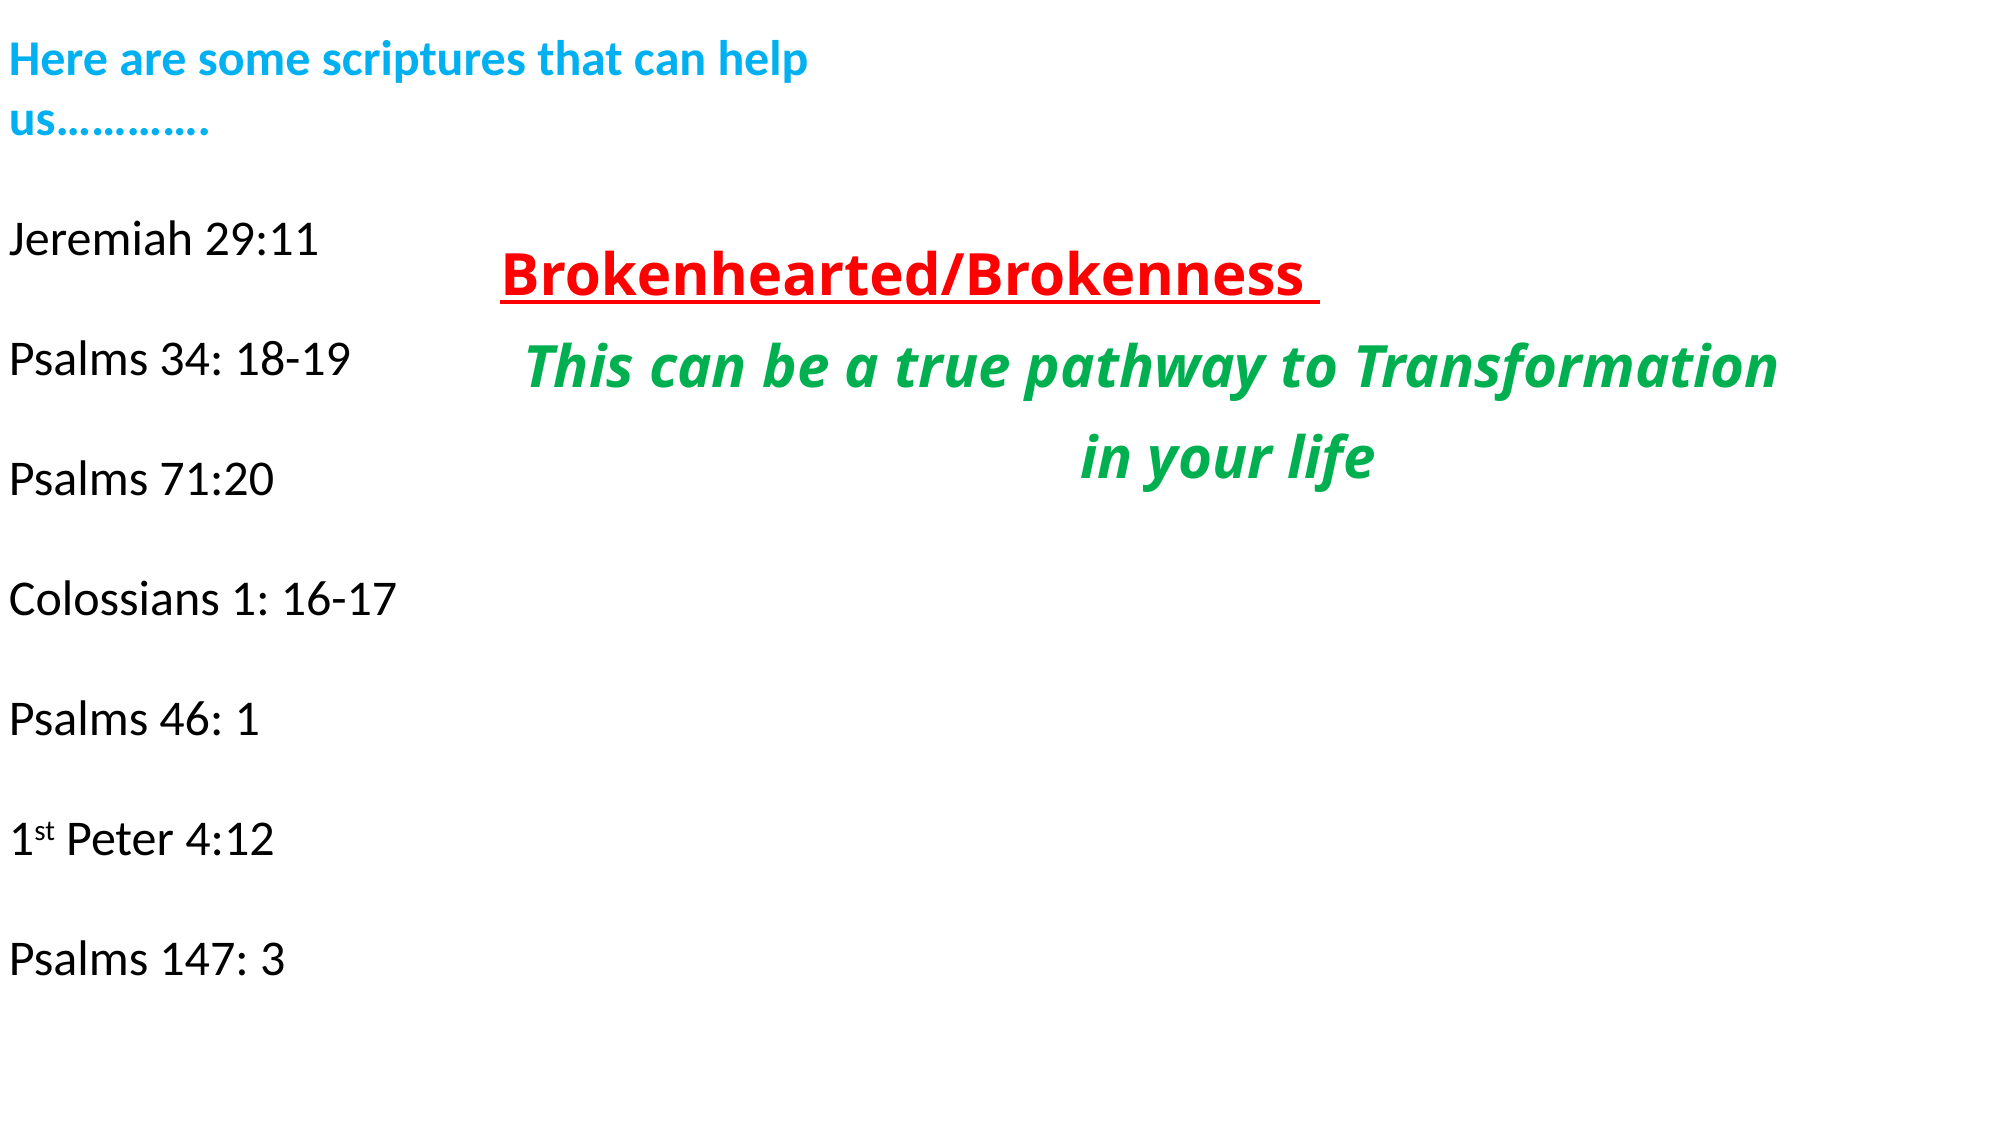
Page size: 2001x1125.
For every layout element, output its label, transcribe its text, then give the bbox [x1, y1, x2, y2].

text_box Here are some scriptures that can help us…………. Jeremiah 29:11 Psalms 34: 18-19 Psalms 71:20 Colossians 1: 16-17 Psalms 46: 1 1st Peter 4:12 Psalms 147: 3 [0, 18, 975, 1125]
text_box Brokenhearted/Brokenness This can be a true pathway to Transformation in your life [485, 224, 1941, 498]
